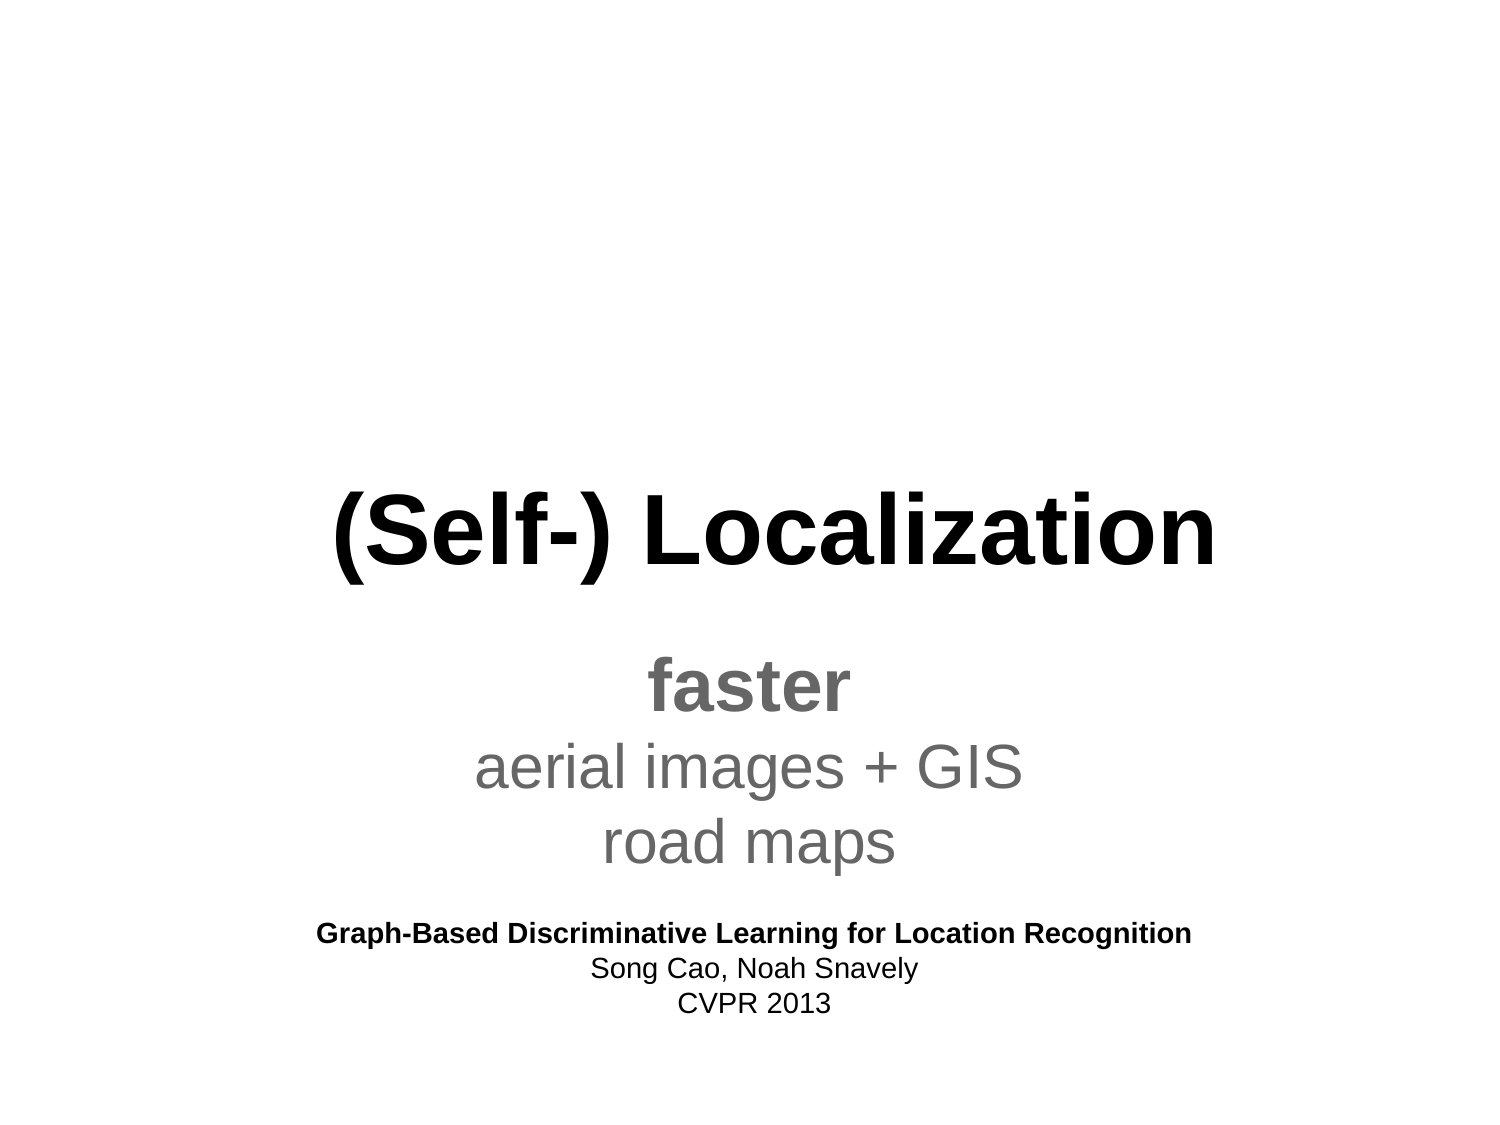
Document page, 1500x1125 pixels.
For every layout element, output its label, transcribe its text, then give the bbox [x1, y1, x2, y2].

title (Self-) Localization [112, 346, 1388, 600]
subtitle faster aerial images + GIS road maps [112, 621, 1388, 793]
text_box Graph-Based Discriminative Learning for Location Recognition Song Cao, Noah Snavely CVPR 2013 [121, 898, 1388, 1091]
